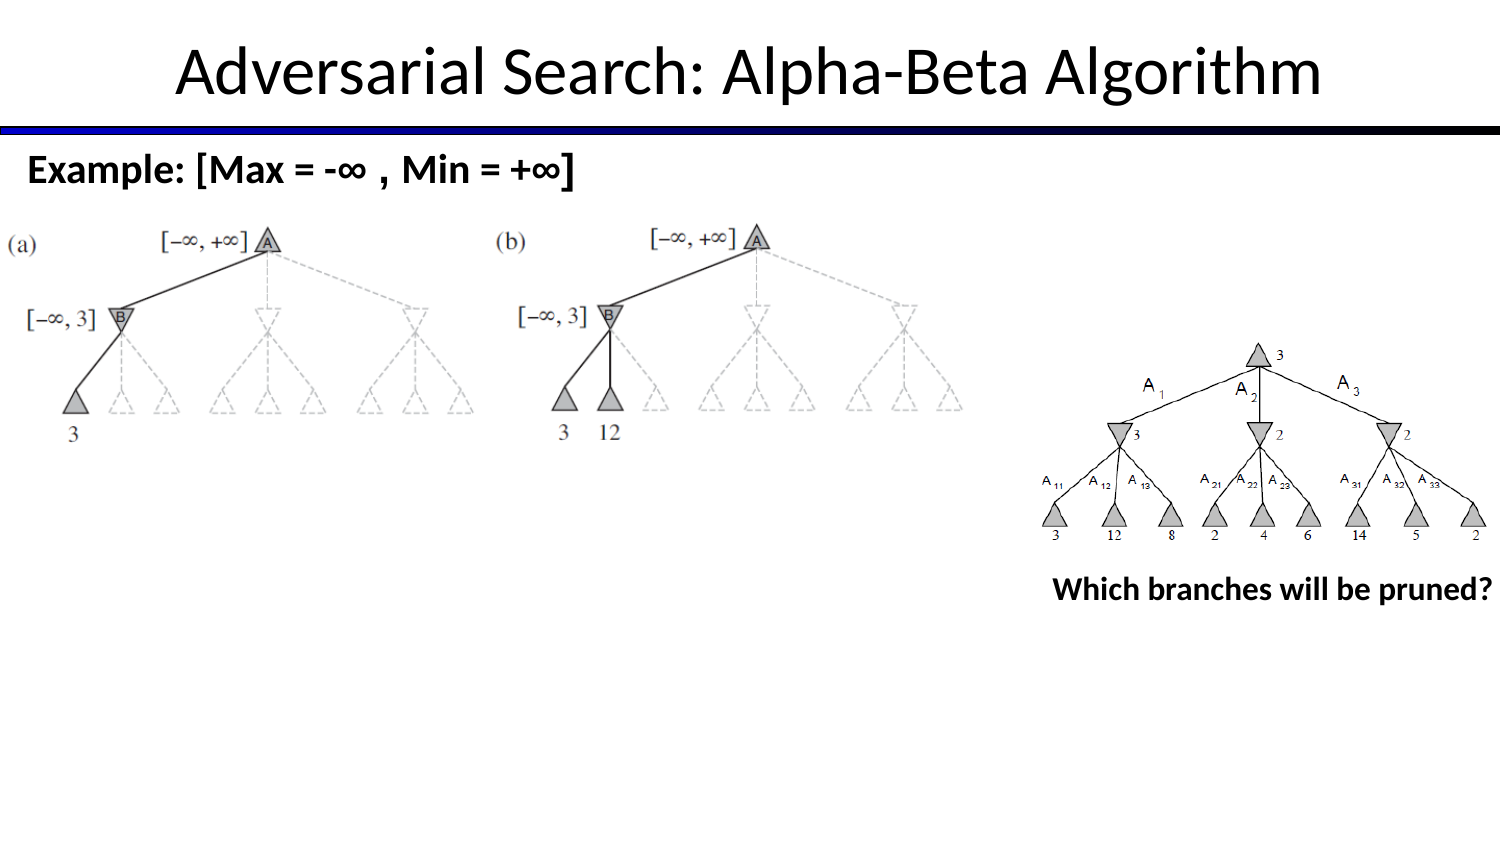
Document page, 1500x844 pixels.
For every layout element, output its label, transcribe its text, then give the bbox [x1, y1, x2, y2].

text_box Which branches will be pruned? [1037, 559, 1500, 614]
title Adversarial Search: Alpha-Beta Algorithm [0, 0, 1500, 138]
text_box Example: [Max = -∞ , Min = +∞] [12, 134, 963, 200]
picture [0, 221, 976, 449]
picture [1037, 337, 1488, 547]
